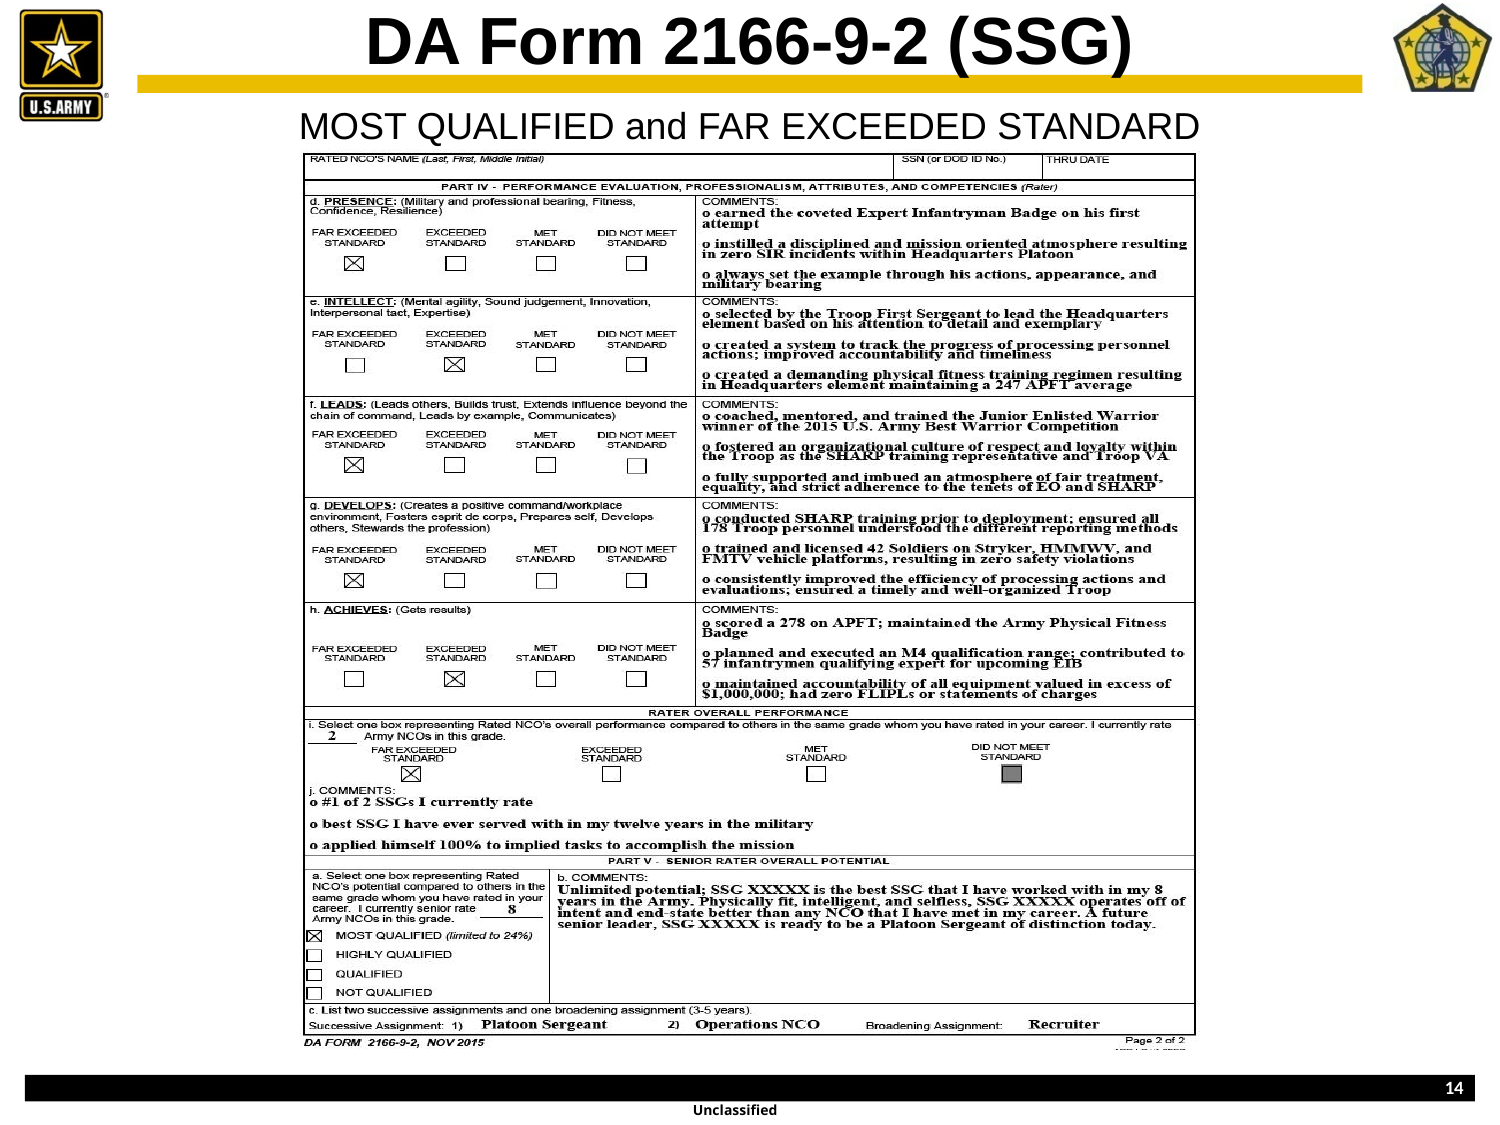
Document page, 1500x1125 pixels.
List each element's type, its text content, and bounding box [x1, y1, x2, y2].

picture [18, 75, 109, 122]
picture [299, 149, 1201, 1051]
picture [1393, 75, 1494, 92]
text_box MOST QUALIFIED and FAR EXCEEDED STANDARD [262, 94, 1238, 155]
text_box DA Form 2166-9-2 (SSG) [0, 0, 1500, 75]
